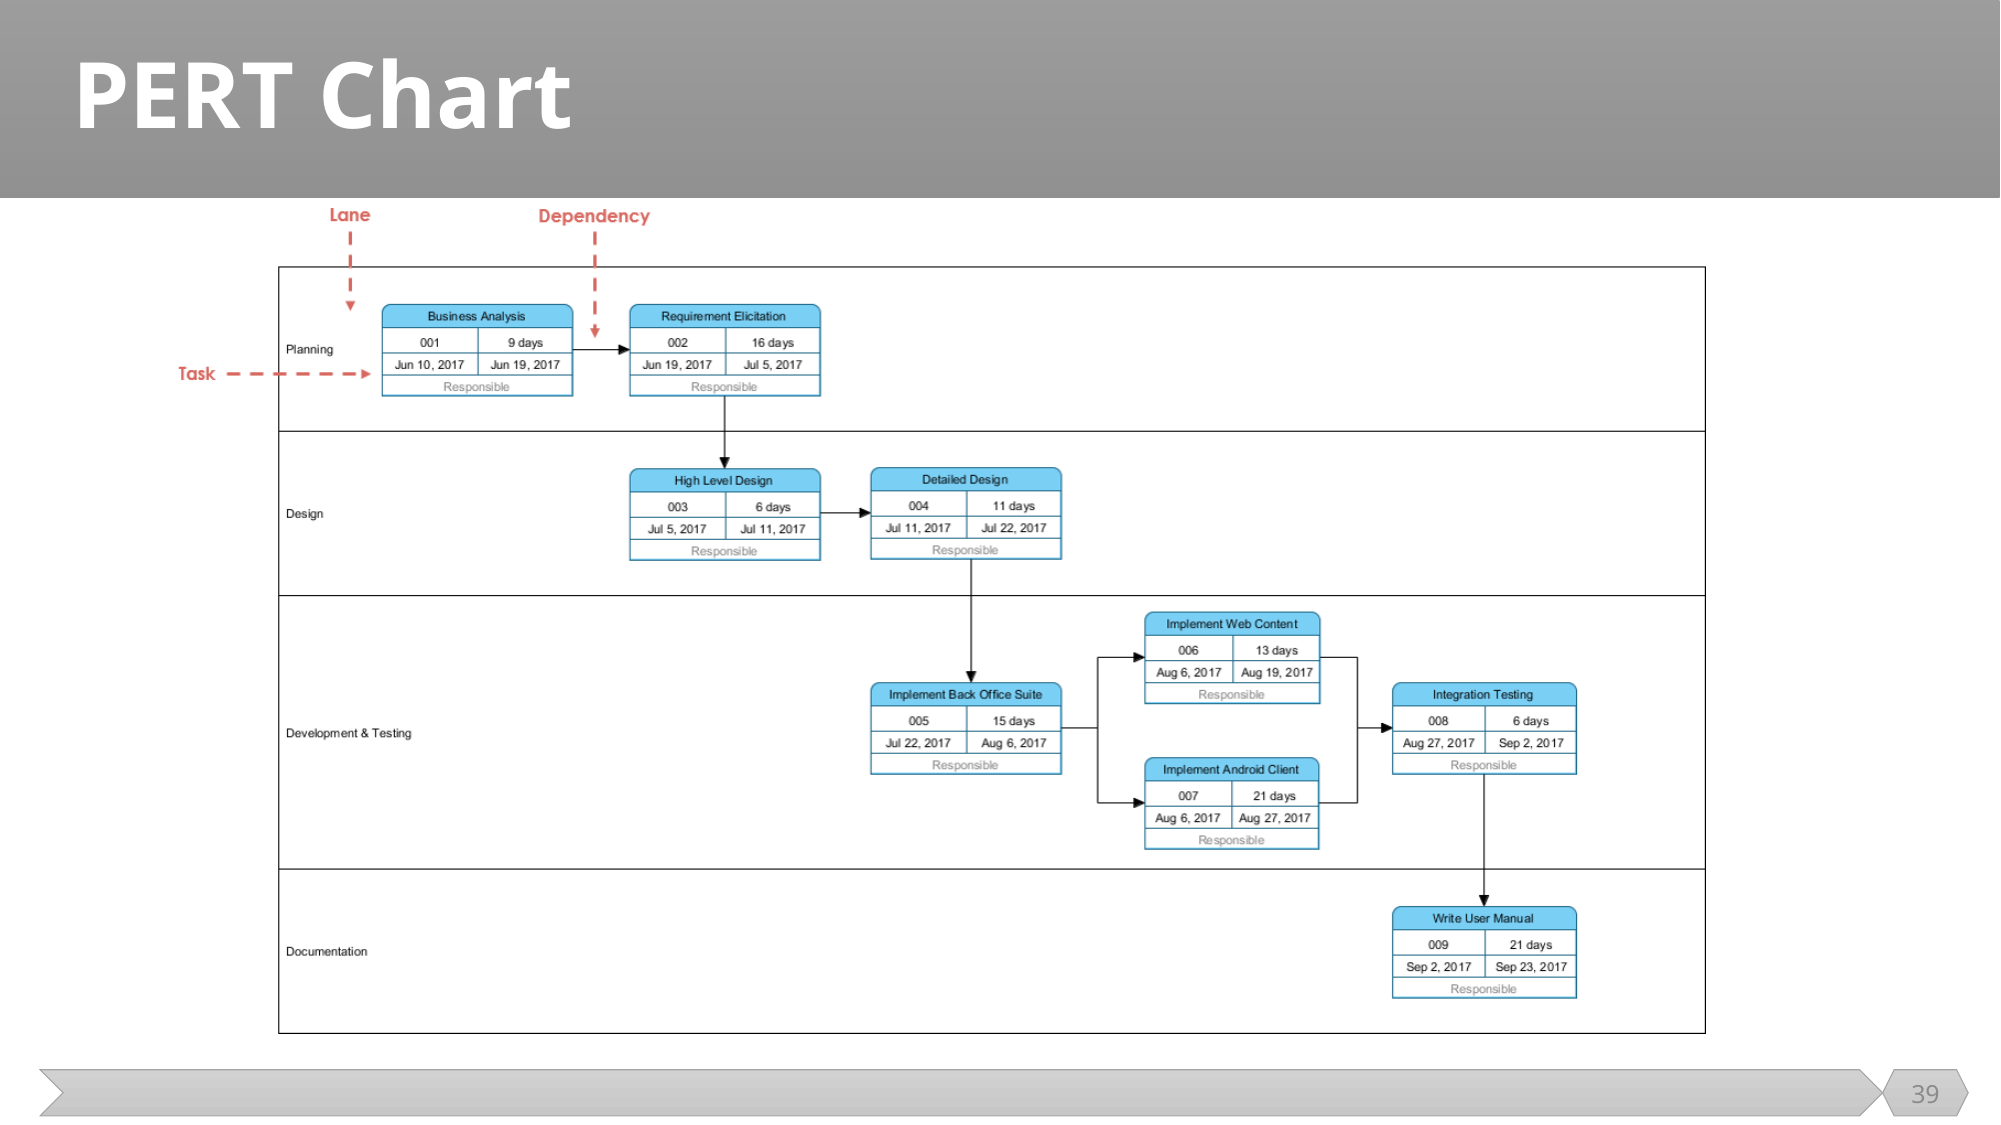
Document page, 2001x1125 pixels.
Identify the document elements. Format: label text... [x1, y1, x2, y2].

slide_number 39 [1882, 1065, 1969, 1125]
picture [178, 208, 1706, 1034]
title PERT Chart [56, 0, 1969, 199]
